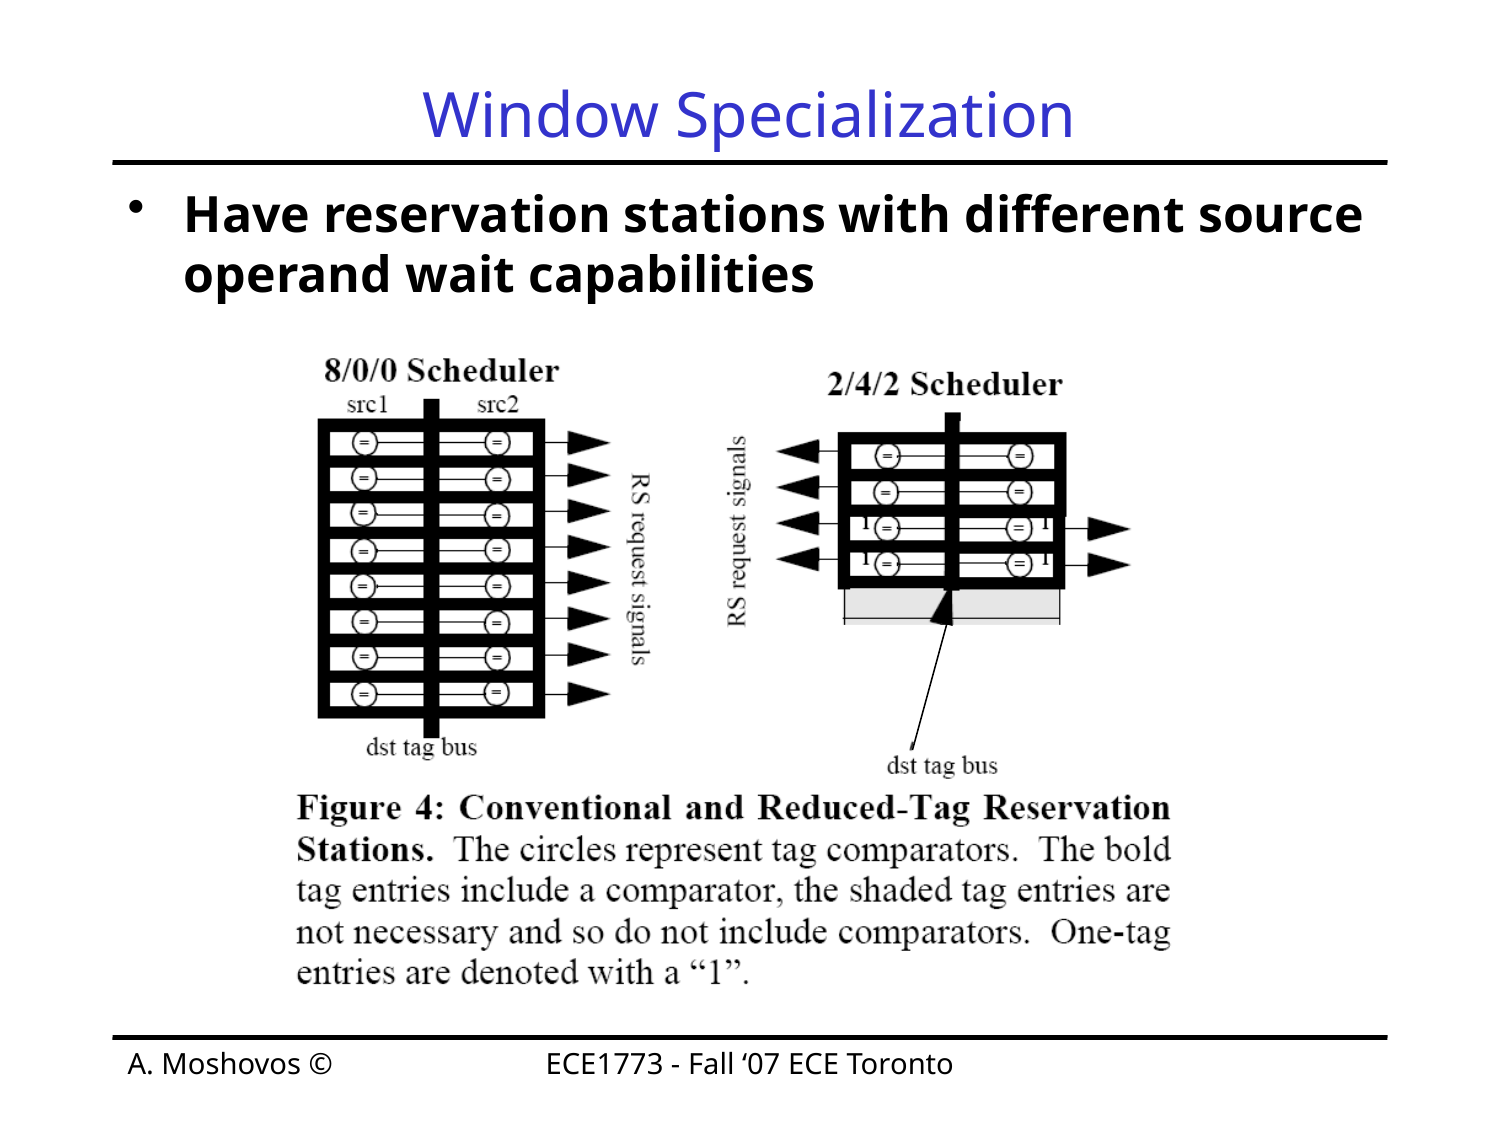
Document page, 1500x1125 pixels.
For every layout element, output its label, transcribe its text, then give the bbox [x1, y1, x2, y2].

footer ECE1773 - Fall ‘07 ECE Toronto [487, 1037, 1013, 1101]
slide_number A. Moshovos © [112, 1037, 426, 1101]
title Window Specialization [112, 62, 1388, 163]
list Have reservation stations with different source operand wait capabilities [112, 174, 1388, 1026]
picture [249, 324, 1208, 1021]
